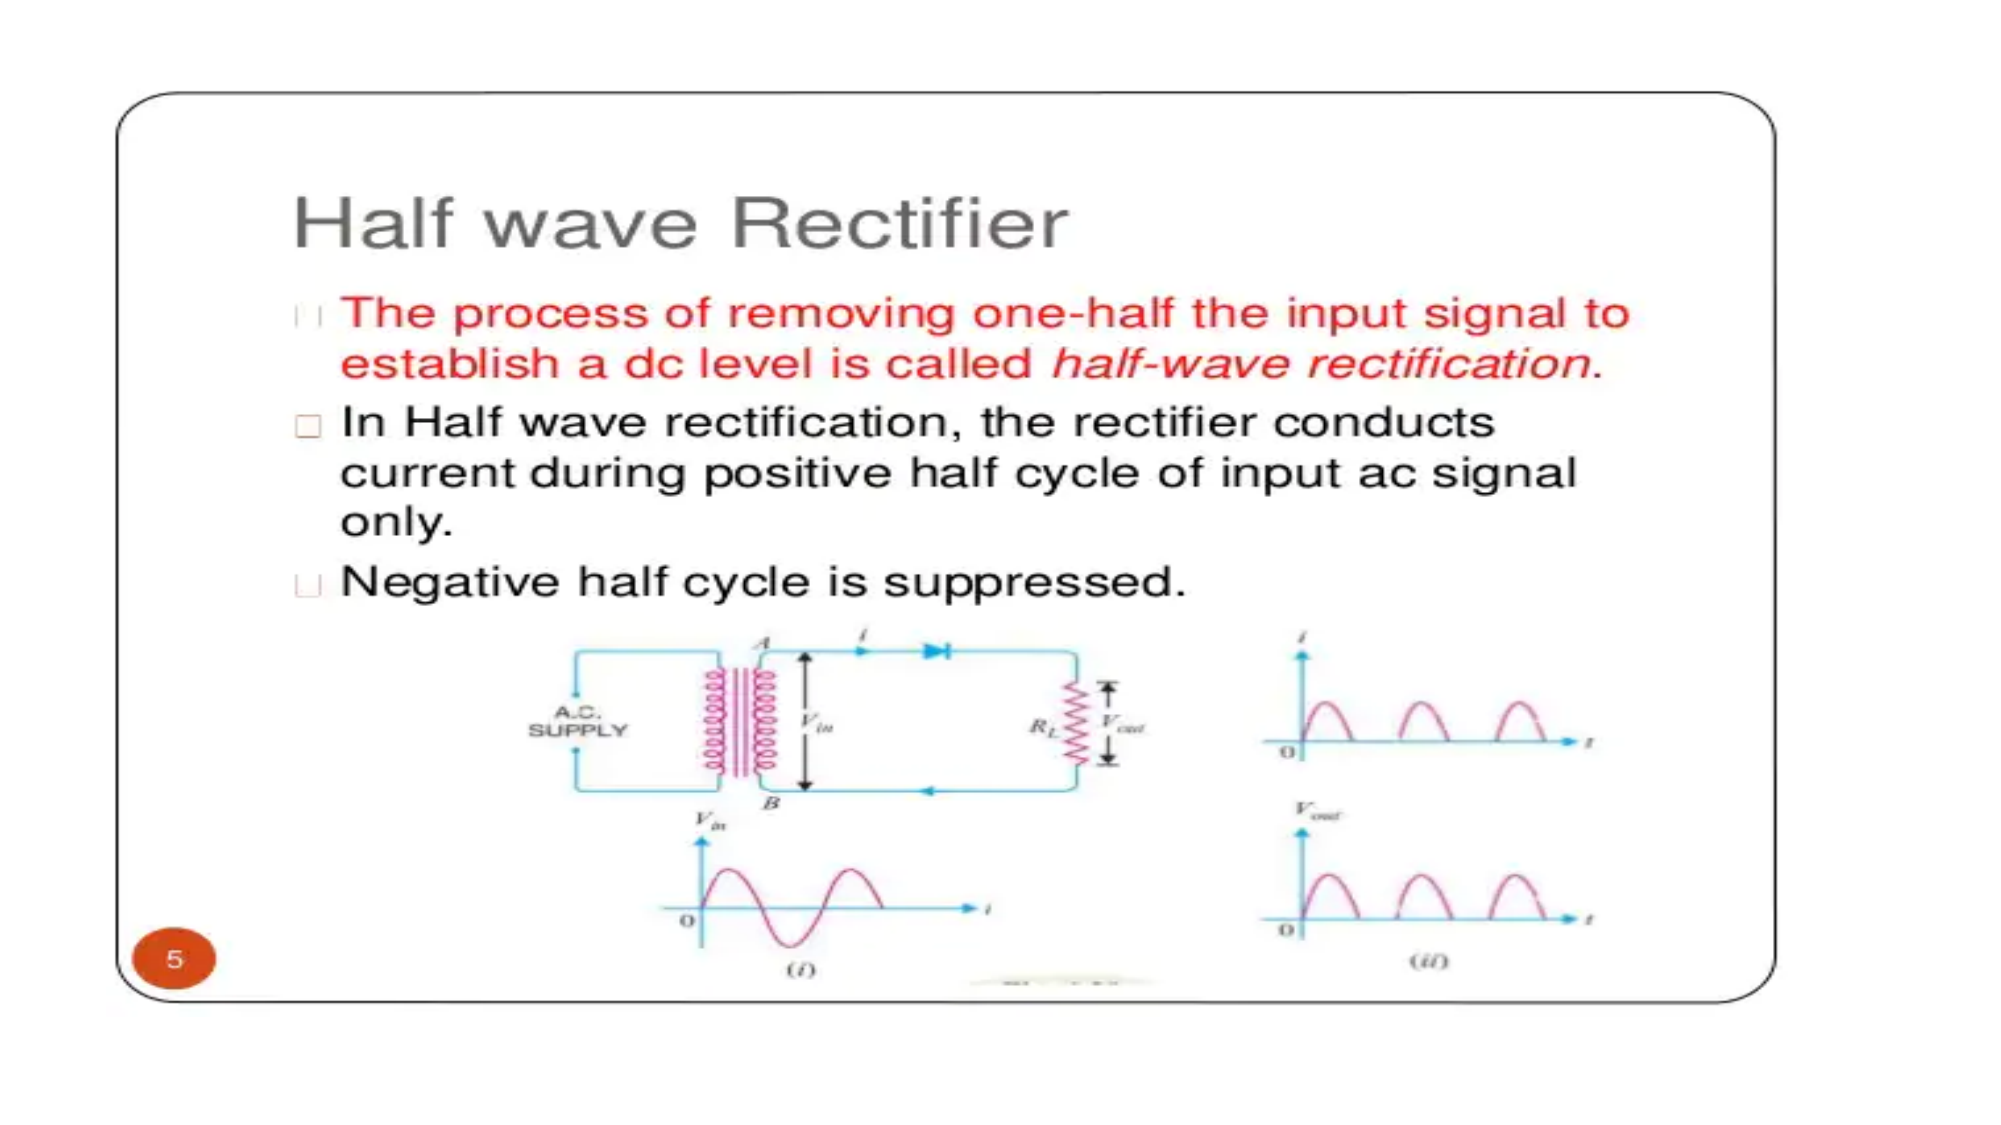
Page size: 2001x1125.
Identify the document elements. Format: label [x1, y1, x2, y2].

list [106, 84, 1787, 1017]
